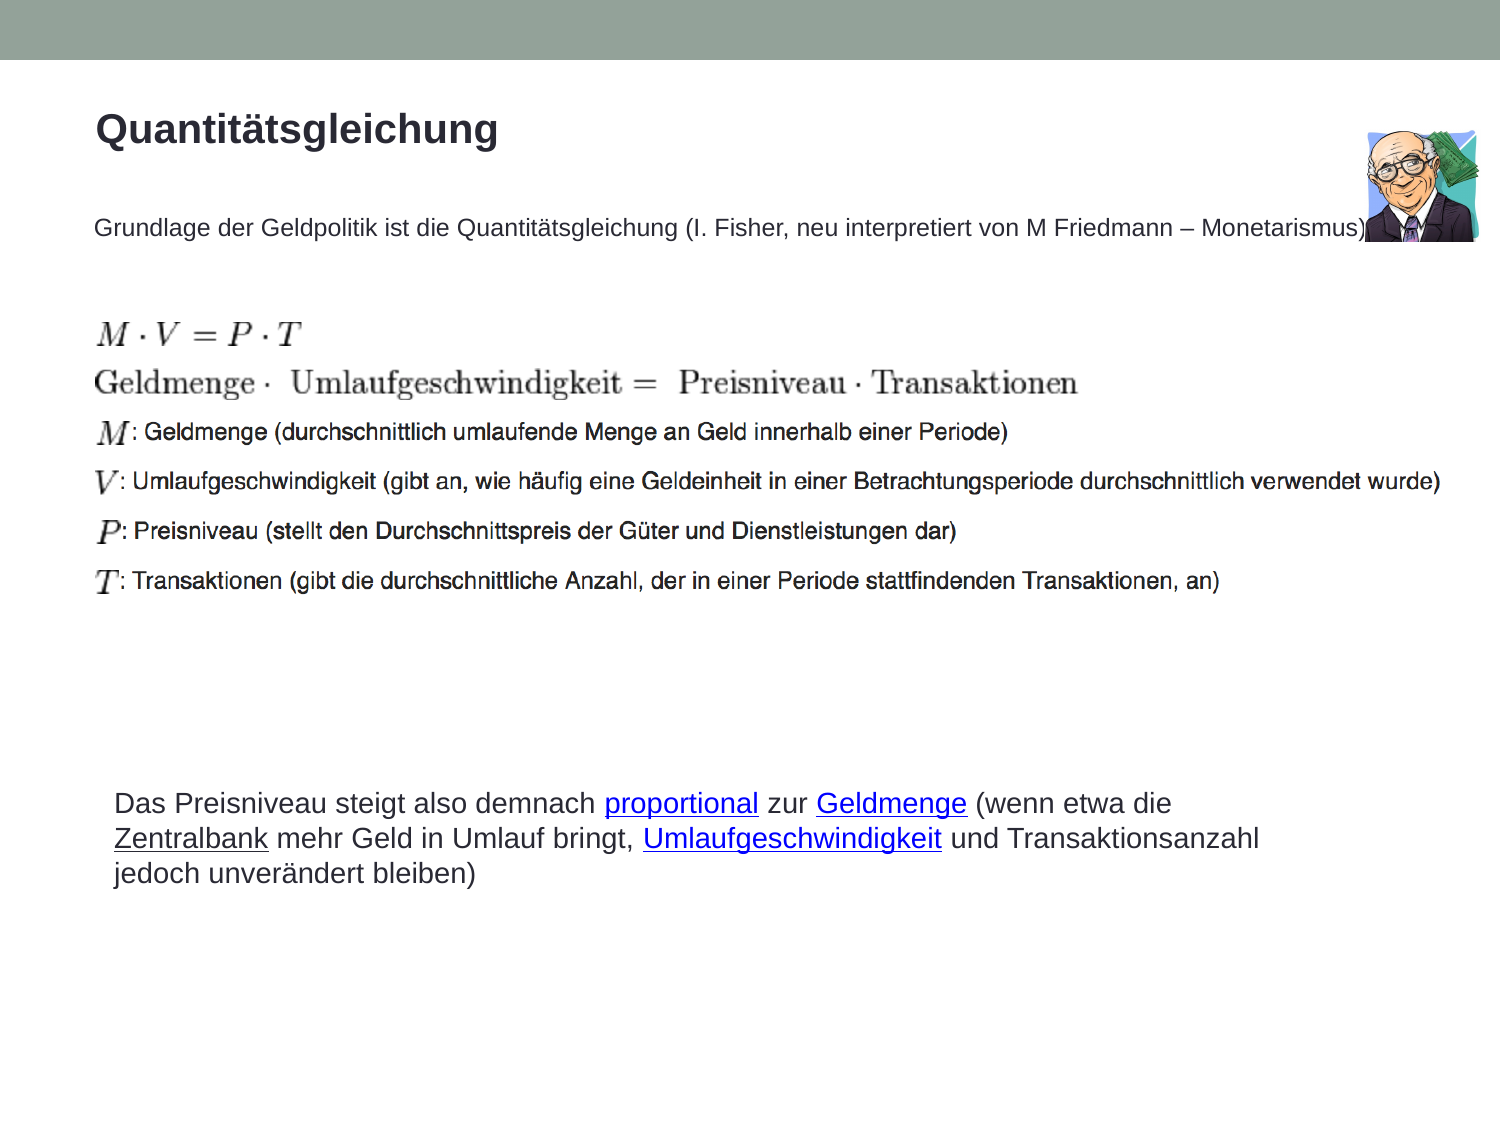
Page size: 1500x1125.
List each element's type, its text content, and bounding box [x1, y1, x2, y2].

text_box Das Preisniveau steigt also demnach proportional zur Geldmenge (wenn etwa die Zentralbank mehr Geld in Umlauf bringt, Umlaufgeschwindigkeit und Transaktionsanzahl jedoch unverändert bleiben) [99, 777, 1330, 897]
picture [1363, 129, 1481, 242]
text_box Quantitätsgleichung [80, 94, 515, 160]
text_box Grundlage der Geldpolitik ist die Quantitätsgleichung (I. Fisher, neu interpretiert von M Friedmann – Monetarismus) [79, 203, 1366, 249]
picture [60, 311, 1453, 607]
